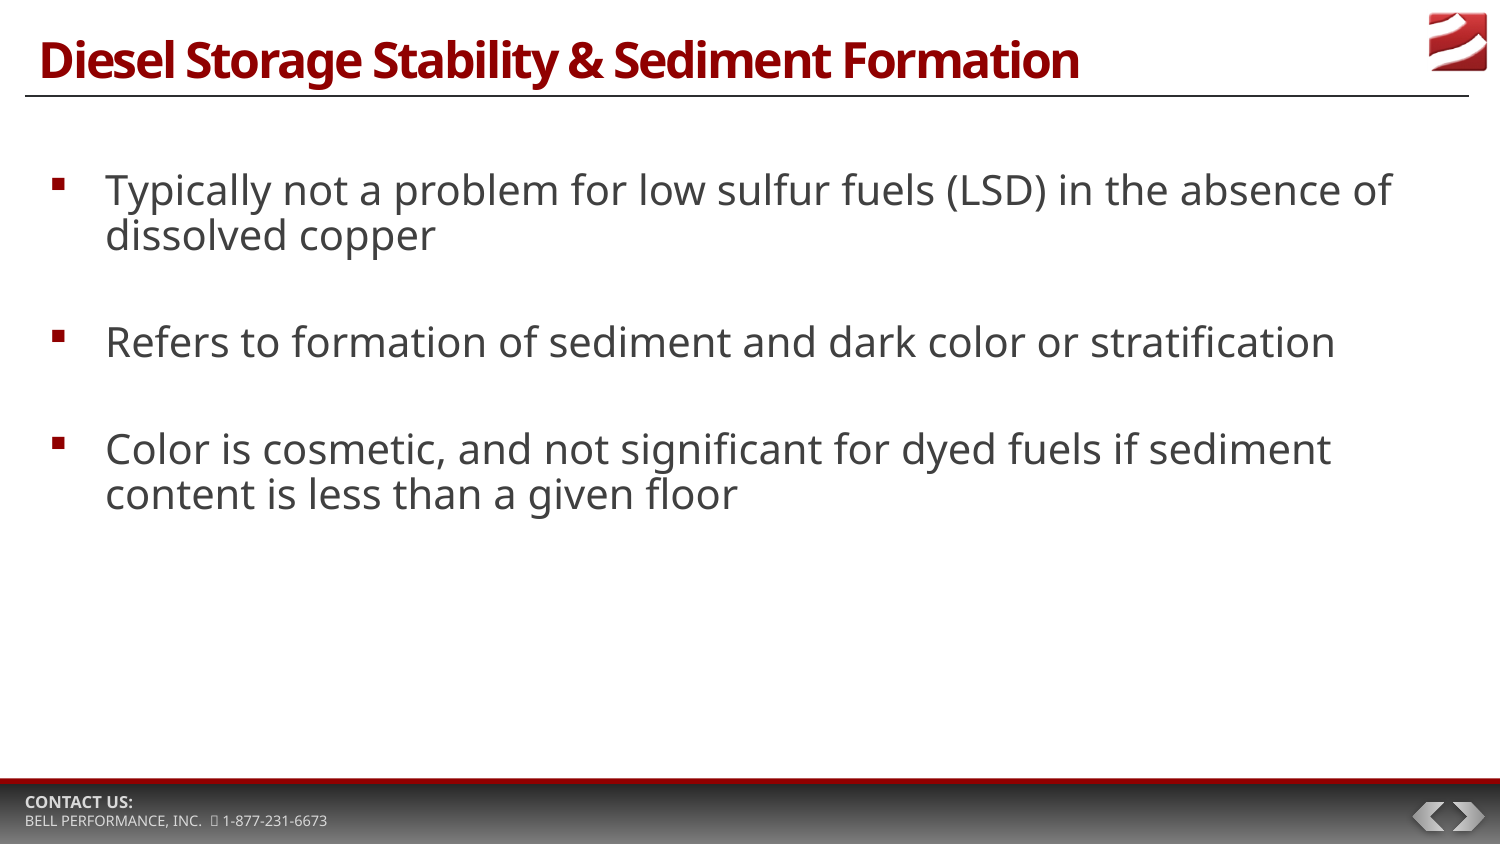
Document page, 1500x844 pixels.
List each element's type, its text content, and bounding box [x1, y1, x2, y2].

title Diesel Storage Stability & Sediment Formation [23, 18, 1469, 95]
list Typically not a problem for low sulfur fuels (LSD) in the absence of dissolved copper Refers to formation of sediment and dark color or stratification Color is cosmetic, and not significant for dyed fuels if sediment content is less than a given floor [33, 103, 1469, 752]
picture [1427, 9, 1488, 72]
